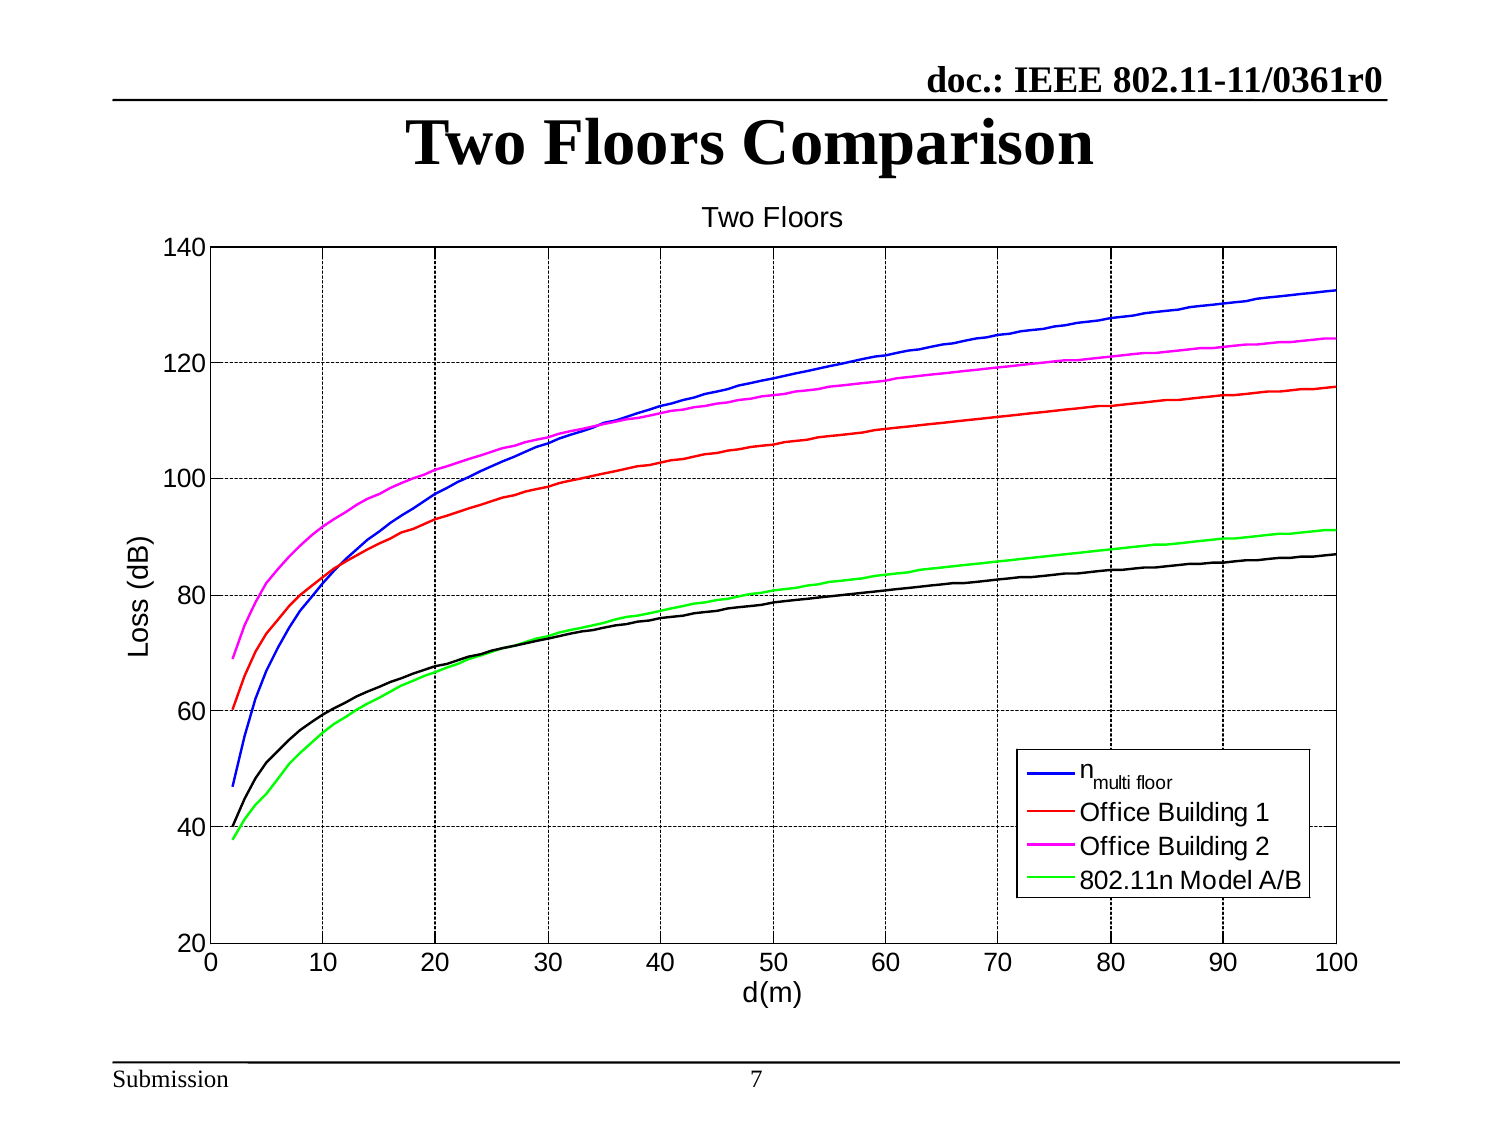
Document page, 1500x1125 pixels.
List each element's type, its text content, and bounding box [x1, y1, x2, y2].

title Two Floors Comparison [112, 99, 1388, 176]
slide_number 7 [712, 1061, 800, 1093]
picture [21, 182, 1476, 1038]
